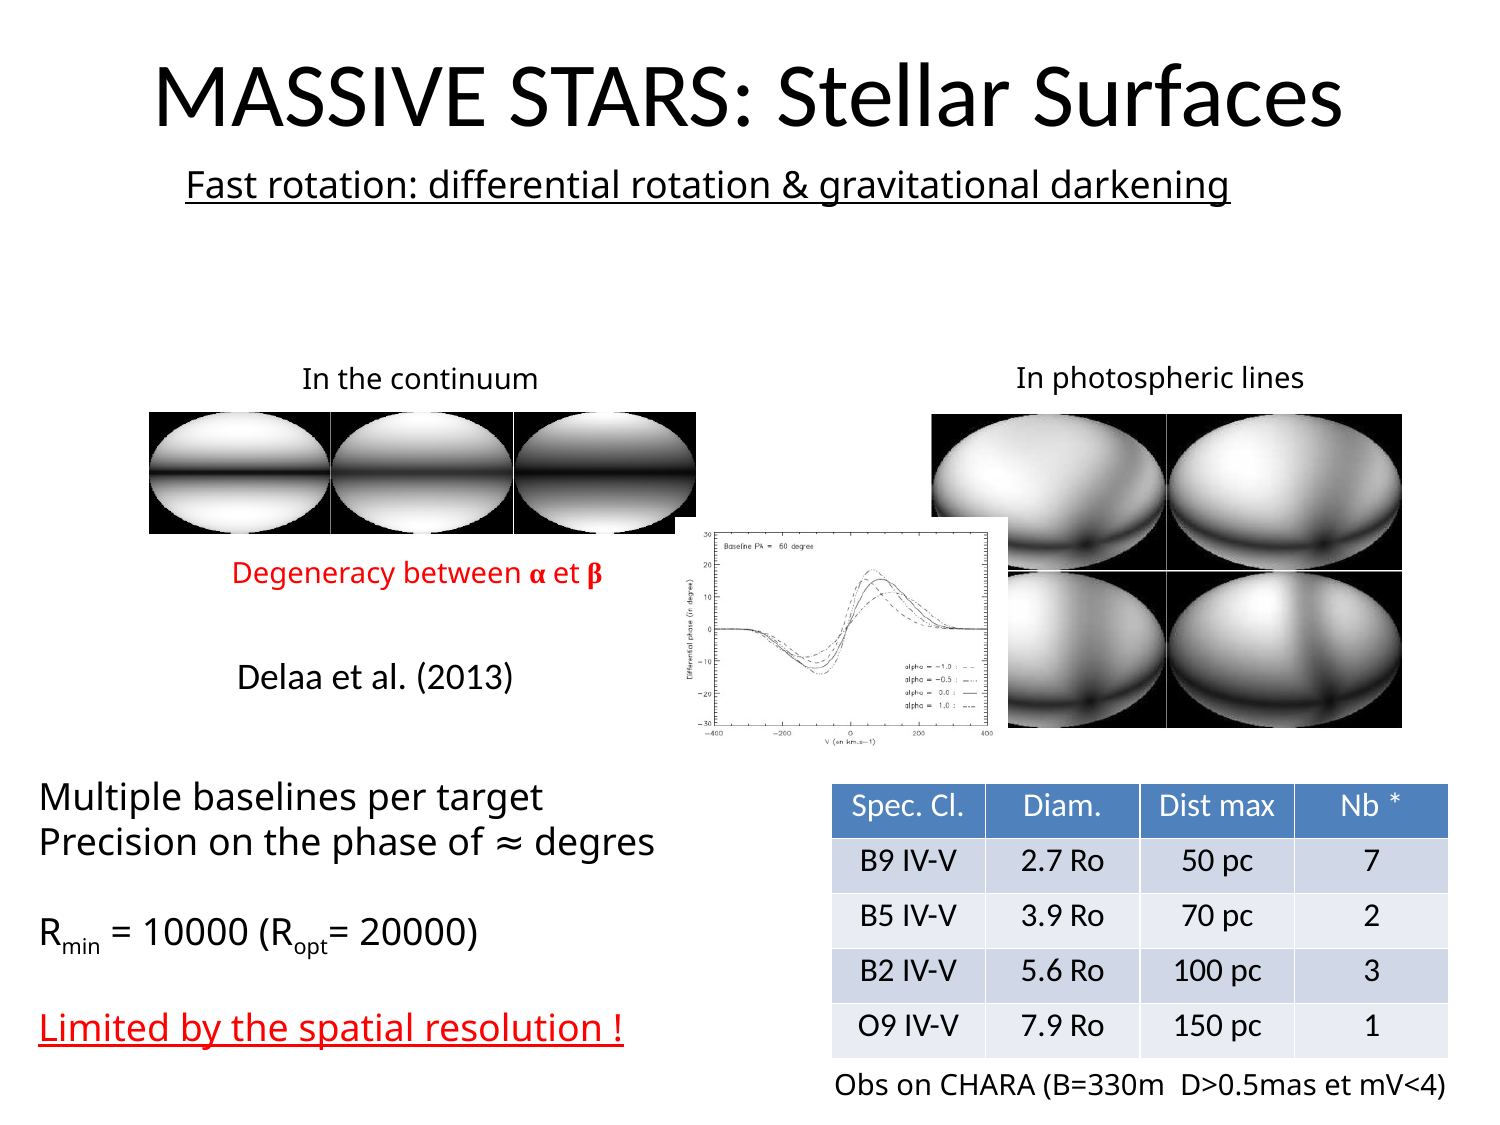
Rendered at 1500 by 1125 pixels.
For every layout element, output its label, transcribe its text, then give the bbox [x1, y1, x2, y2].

table_header Nb * [1295, 784, 1448, 838]
text_box Degeneracy between α et β [137, 551, 670, 597]
table_header Spec. Cl. [832, 784, 985, 838]
table_cell 70 pc [1141, 894, 1294, 948]
text_box Fast rotation: differential rotation & gravitational darkening [170, 153, 1246, 214]
table_cell 100 pc [1141, 949, 1294, 1003]
table_cell 3 [1295, 949, 1448, 1003]
table_cell 7.9 Ro [986, 1004, 1139, 1058]
table_cell O9 IV-V [832, 1004, 985, 1058]
table_cell 7 [1295, 839, 1448, 893]
title MASSIVE STARS: Stellar Surfaces [75, 0, 1425, 184]
table_cell B2 IV-V [832, 949, 985, 1003]
table_header Diam. [986, 784, 1139, 838]
text_box Multiple baselines per target Precision on the phase of ≈ degres Rmin = 10000 (Ropt= 20000) Limited by the spatial resolution ! [23, 765, 774, 1102]
table_cell B5 IV-V [832, 894, 985, 948]
table_cell 50 pc [1141, 839, 1294, 893]
text_box Obs on CHARA (B=330m D>0.5mas et mV<4) [773, 1058, 1500, 1109]
picture [137, 402, 1415, 752]
text_box Delaa et al. (2013) [222, 644, 538, 705]
table_header Dist max [1141, 784, 1294, 838]
table_cell 2 [1295, 894, 1448, 948]
table_cell 150 pc [1141, 1004, 1294, 1058]
table_cell B9 IV-V [832, 839, 985, 893]
text_box In photospheric lines [906, 352, 1415, 402]
table_cell 3.9 Ro [986, 894, 1139, 948]
table_cell 5.6 Ro [986, 949, 1139, 1003]
table_cell 1 [1295, 1004, 1448, 1058]
table_cell 2.7 Ro [986, 839, 1139, 893]
text_box In the continuum [215, 353, 626, 401]
